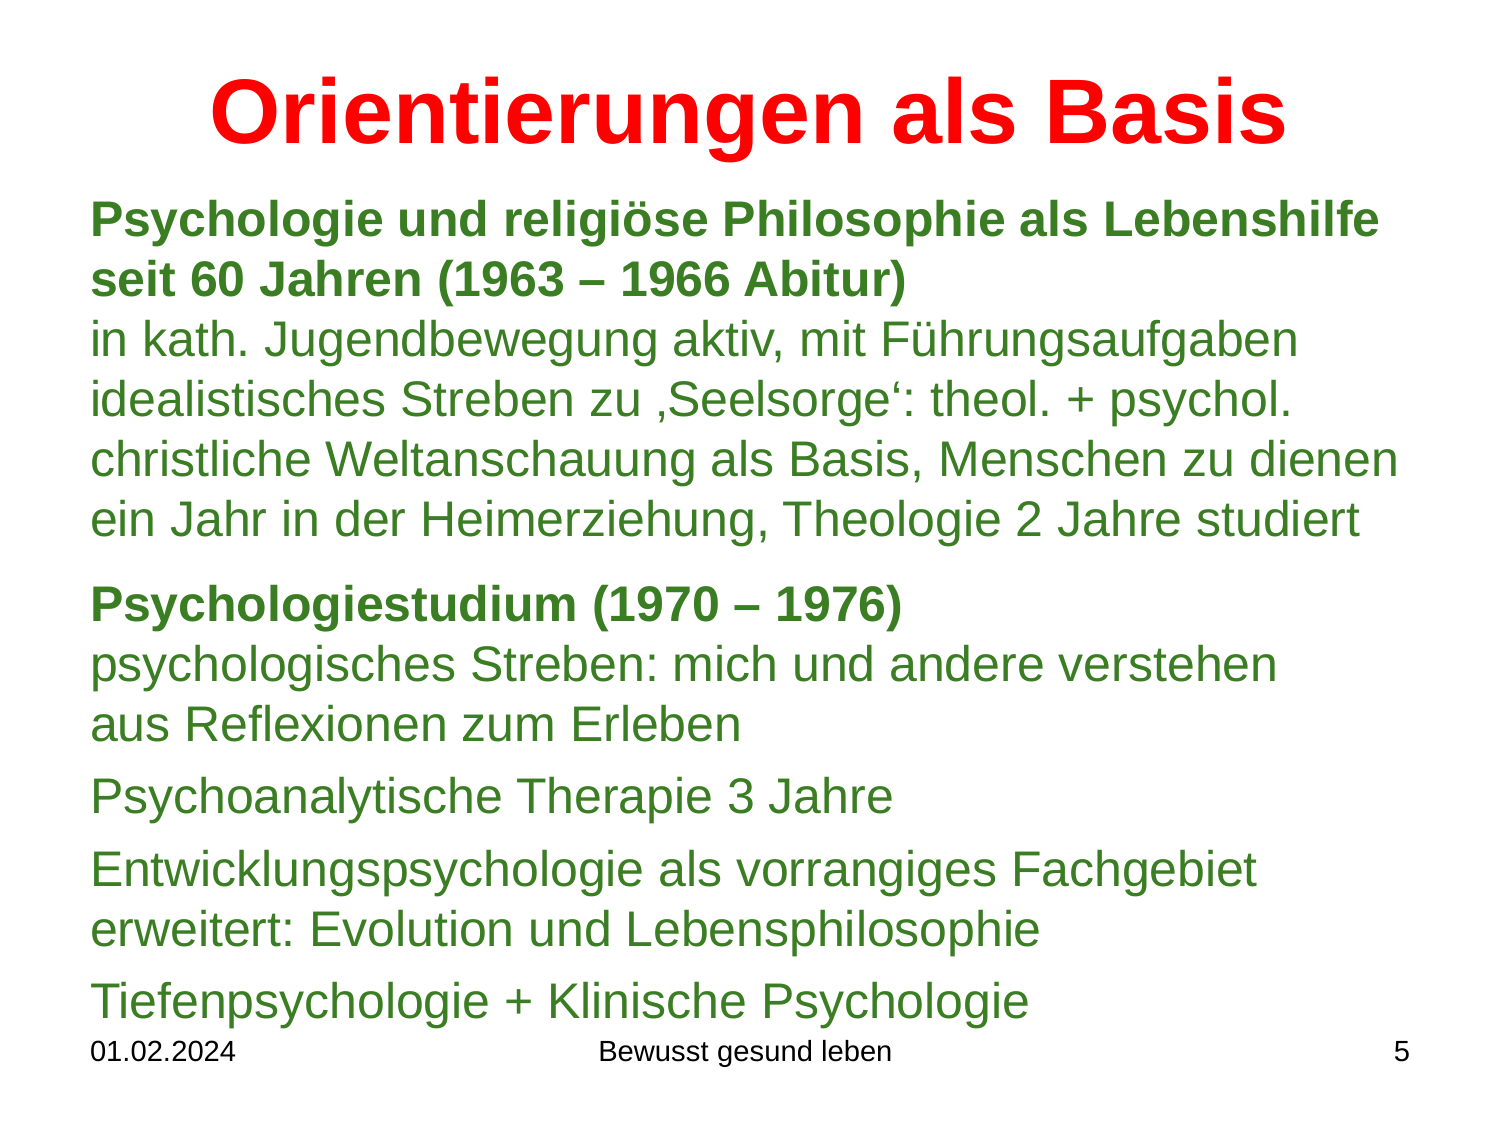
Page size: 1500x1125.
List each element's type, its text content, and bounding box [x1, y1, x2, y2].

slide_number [75, 1024, 425, 1103]
list Psychologie und religiöse Philosophie als Lebenshilfe seit 60 Jahren (1963 – 1966 Abitur) in kath. Jugendbewegung aktiv, mit Führungsaufgaben idealistisches Streben zu ‚Seelsorge‘: theol. + psychol. christliche Weltanschauung als Basis, Menschen zu dienen ein Jahr in der Heimerziehung, Theologie 2 Jahre studiert Psychologiestudium (1970 – 1976) psychologisches Streben: mich und andere verstehen aus Reflexionen zum Erleben Psychoanalytische Therapie 3 Jahre Entwicklungspsychologie als vorrangiges Fachgebiet erweitert: Evolution und Lebensphilosophie Tiefenpsychologie + Klinische Psychologie [75, 178, 1425, 1025]
title Orientierungen als Basis [75, 45, 1425, 169]
slide_number 5 [1074, 1024, 1425, 1103]
footer Bewusst gesund leben [512, 1024, 988, 1103]
